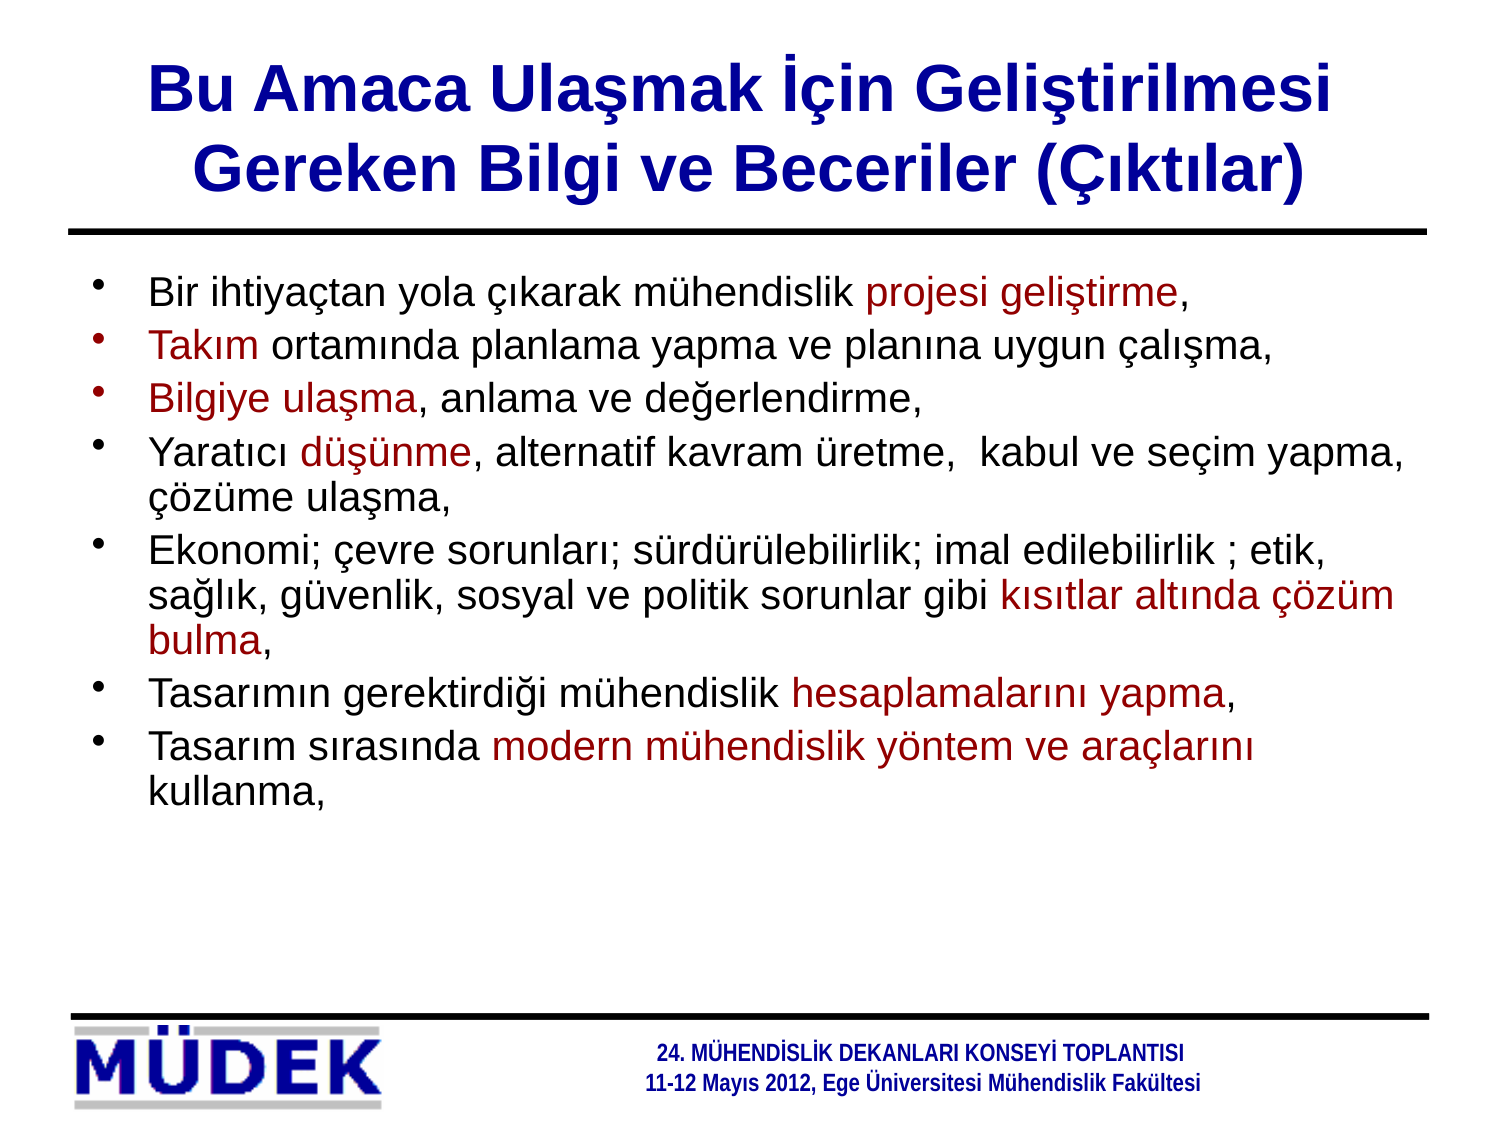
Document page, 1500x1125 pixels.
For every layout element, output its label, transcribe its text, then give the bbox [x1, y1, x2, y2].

text_box 24. MÜHENDİSLİK DEKANLARI KONSEYİ TOPLANTISI 11-12 Mayıs 2012, Ege Üniversitesi Mühendislik Fakültesi [354, 1029, 1495, 1108]
list Bir ihtiyaçtan yola çıkarak mühendislik projesi geliştirme, Takım ortamında planlama yapma ve planına uygun çalışma, Bilgiye ulaşma, anlama ve değerlendirme, Yaratıcı düşünme, alternatif kavram üretme, kabul ve seçim yapma, çözüme ulaşma, Ekonomi; çevre sorunları; sürdürülebilirlik; imal edilebilirlik ; etik, sağlık, güvenlik, sosyal ve politik sorunlar gibi kısıtlar altında çözüm bulma, Tasarımın gerektirdiği mühendislik hesaplamalarını yapma, Tasarım sırasında modern mühendislik yöntem ve araçlarını kullanma, [76, 262, 1426, 947]
title Bu Amaca Ulaşmak İçin Geliştirilmesi Gereken Bilgi ve Beceriler (Çıktılar) [0, 30, 1500, 219]
picture [73, 1025, 384, 1112]
